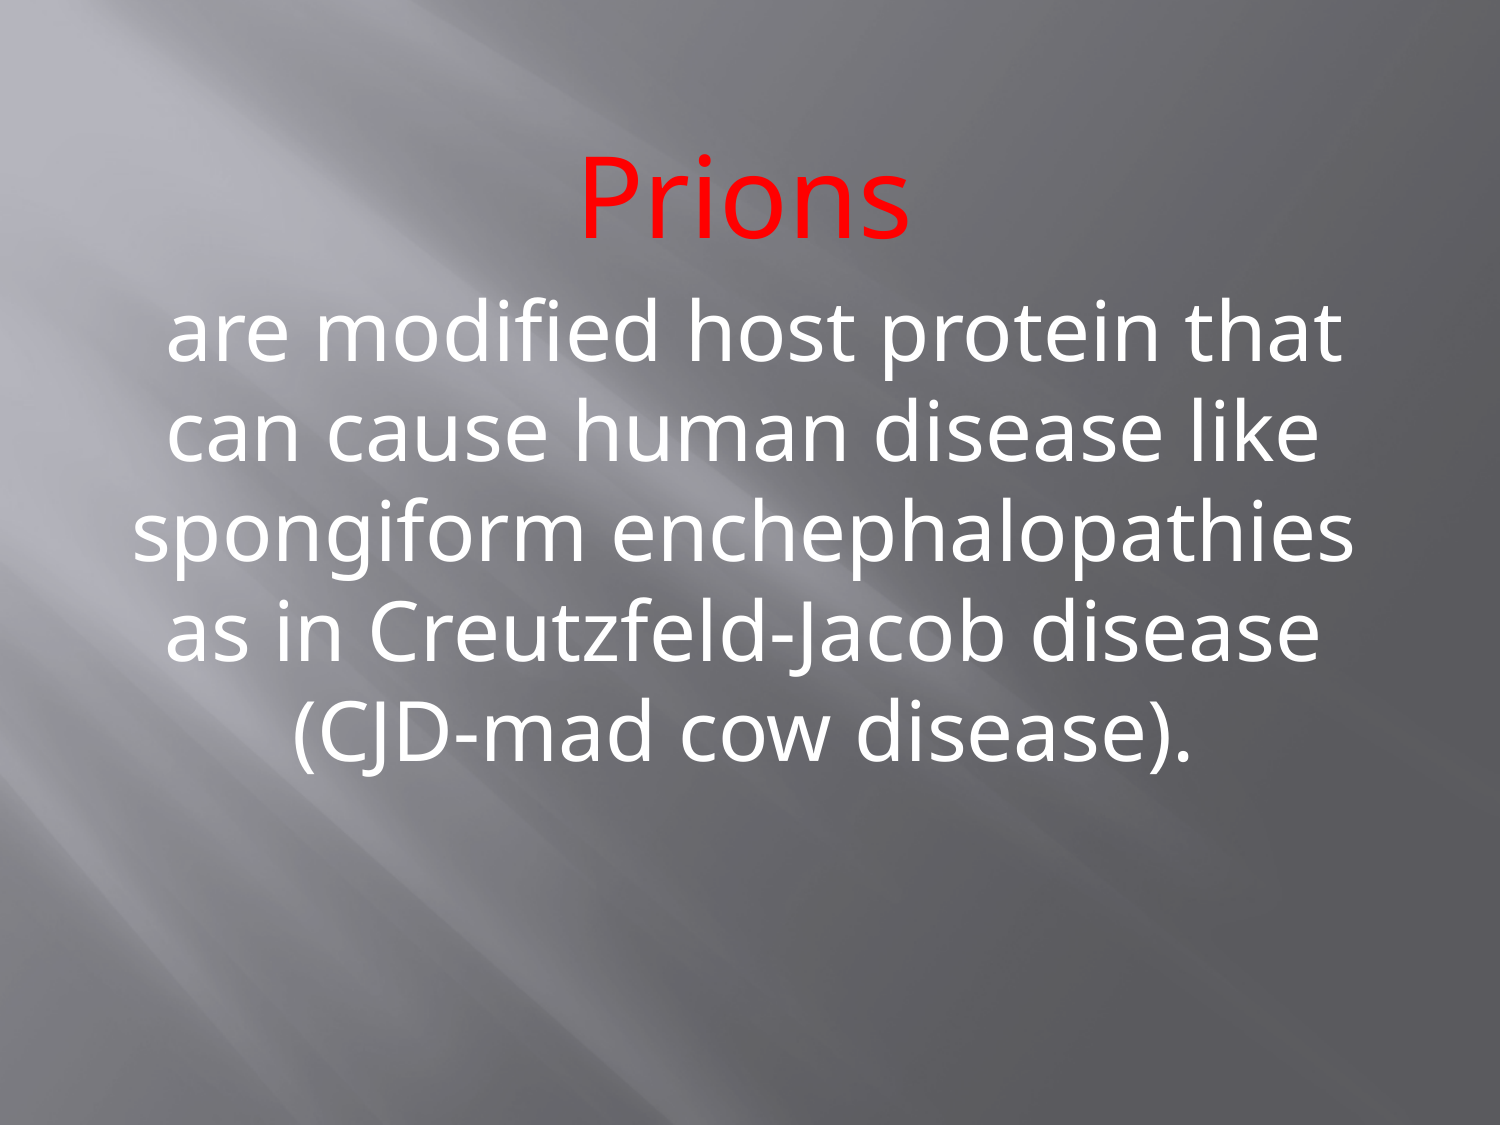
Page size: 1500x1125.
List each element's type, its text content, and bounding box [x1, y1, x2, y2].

subtitle Prions are modified host protein that can cause human disease like spongiform enchephalopathies as in Creutzfeld-Jacob disease (CJD-mad cow disease). [105, 117, 1383, 856]
